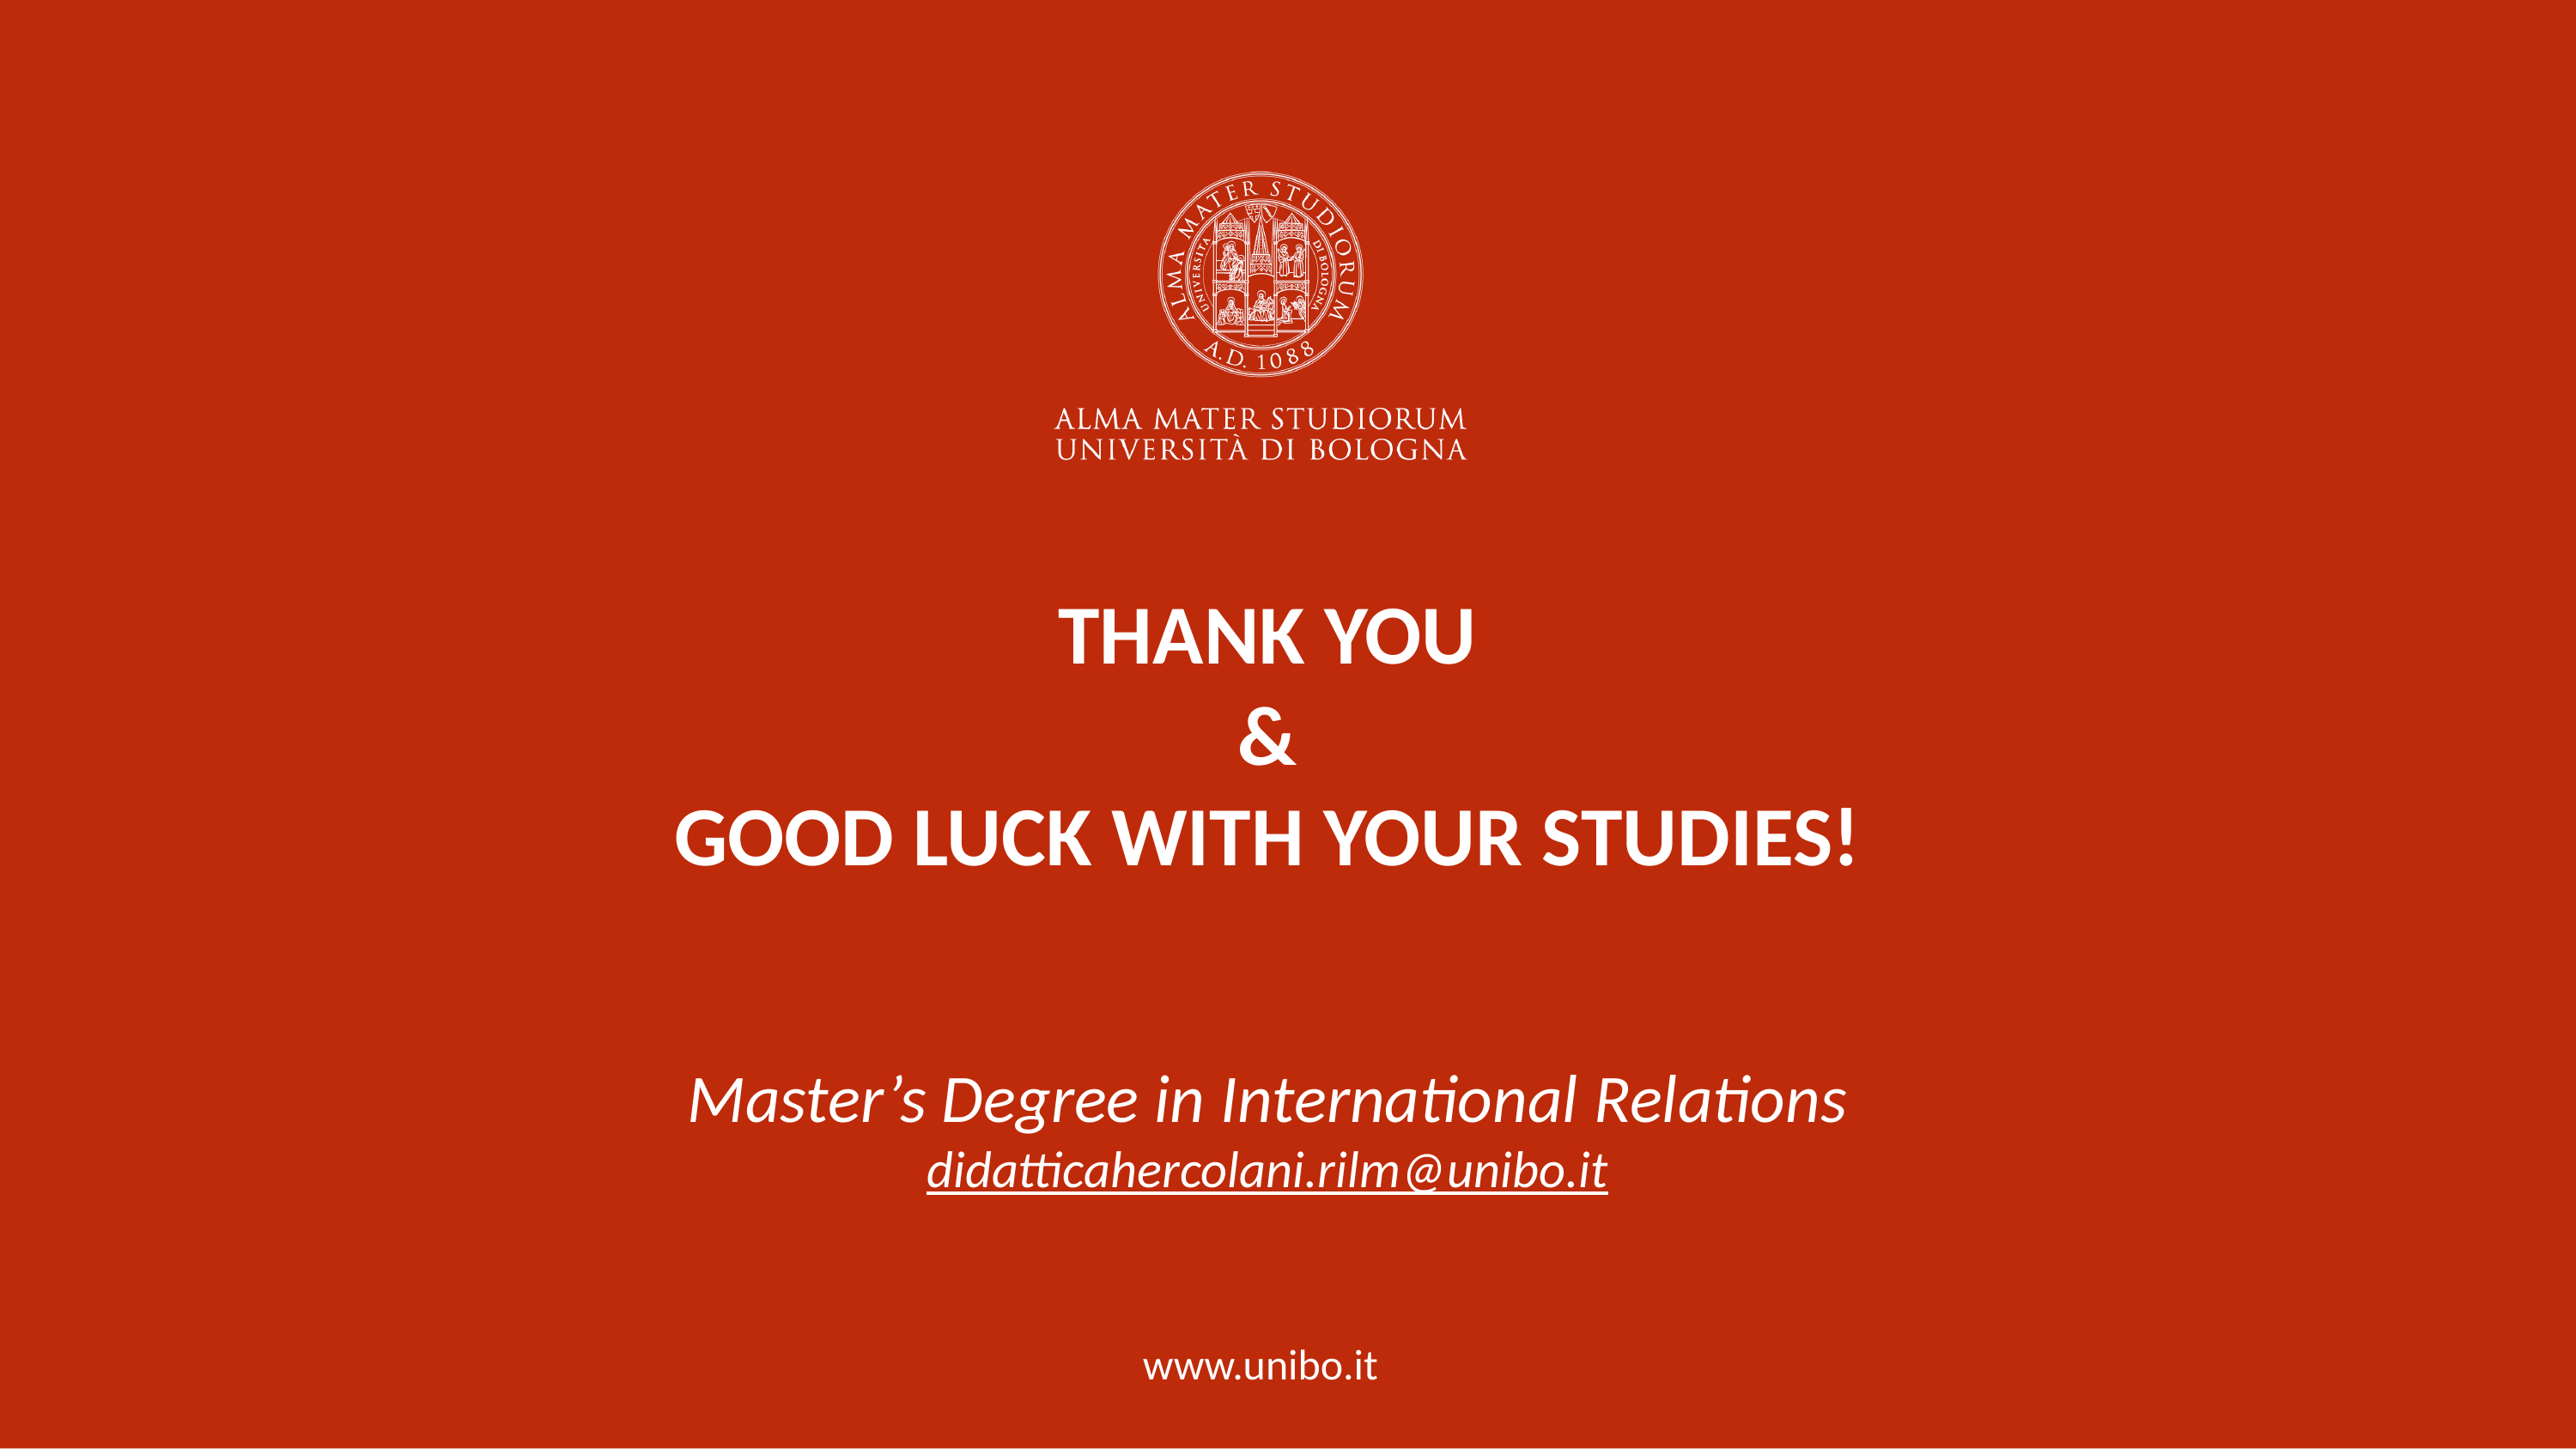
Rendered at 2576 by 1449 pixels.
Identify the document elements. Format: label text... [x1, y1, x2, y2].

text_box THANK YOU & GOOD LUCK WITH YOUR STUDIES! Master’s Degree in International Relations didatticahercolani.rilm@unibo.it [437, 561, 2099, 1218]
picture [1036, 130, 1485, 512]
